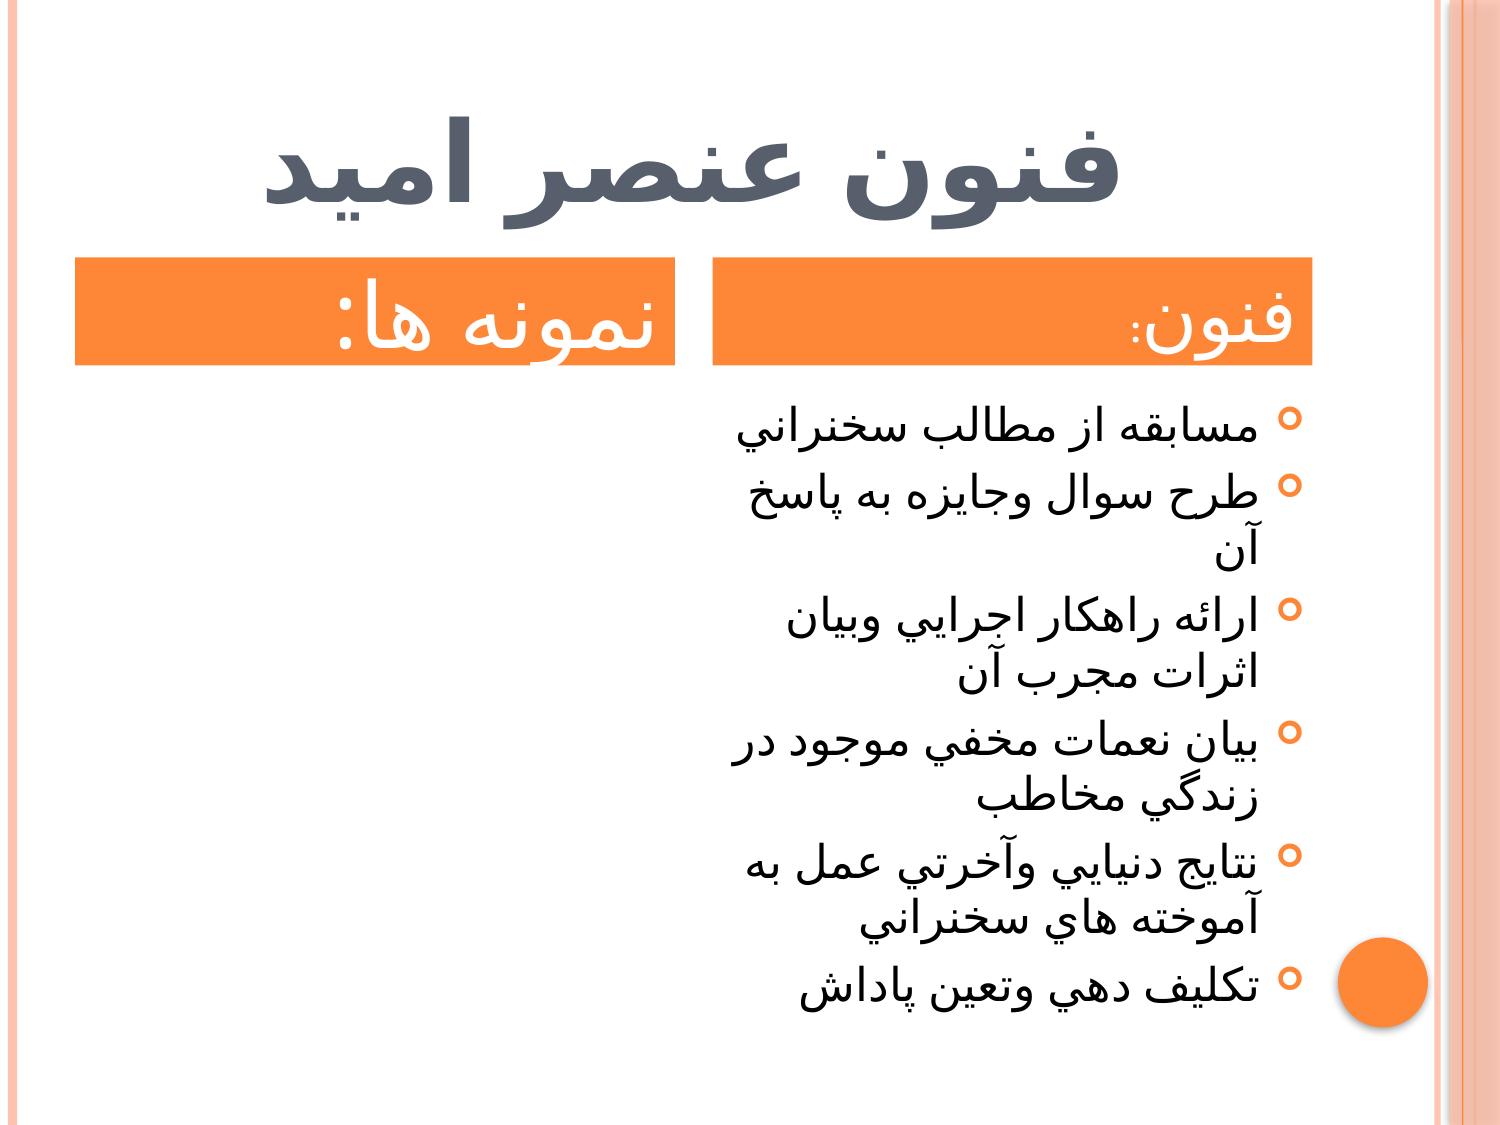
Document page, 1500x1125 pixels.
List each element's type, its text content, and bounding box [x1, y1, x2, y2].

list فنون: [712, 257, 1313, 366]
list مسابقه از مطالب سخنراني طرح سوال وجايزه به پاسخ آن ارائه راهكار اجرايي وبيان اثرات مجرب آن بيان نعمات مخفي موجود در زندگي مخاطب نتايج دنيايي وآخرتي عمل به آموخته هاي سخنراني تكليف دهي وتعين پاداش [717, 387, 1318, 1025]
list نمونه ها: [75, 257, 675, 366]
title فنون عنصر اميد [75, 44, 1313, 233]
